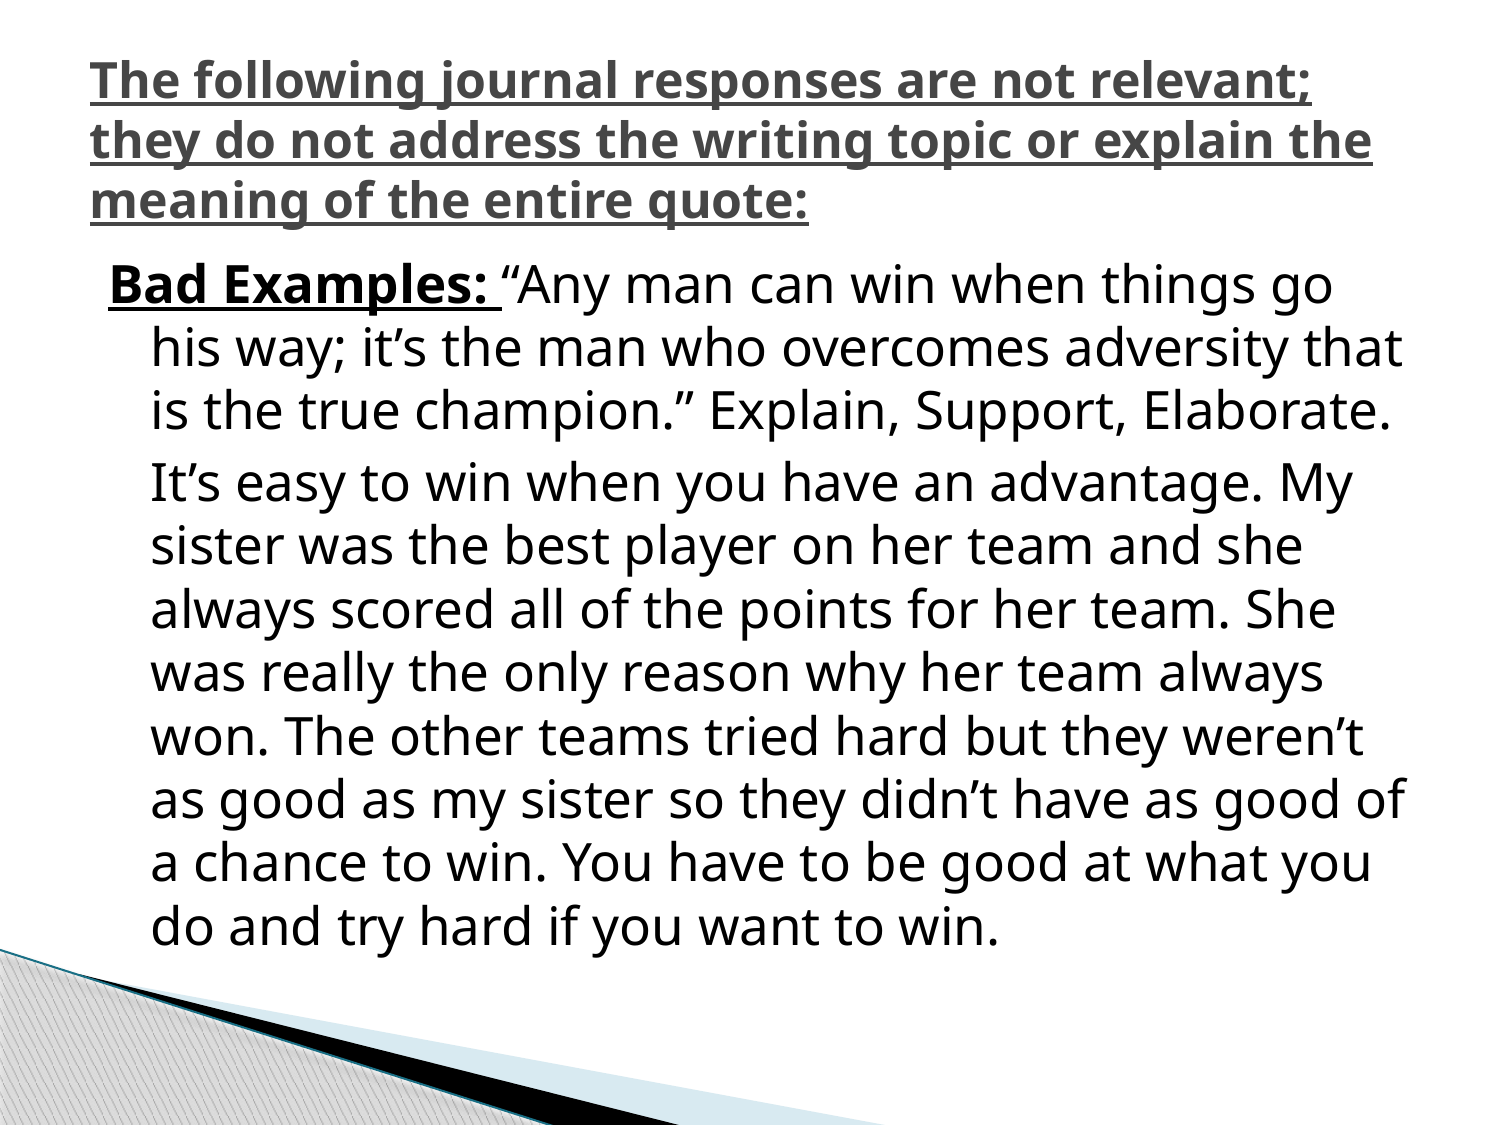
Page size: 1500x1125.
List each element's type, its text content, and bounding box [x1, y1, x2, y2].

title The following journal responses are not relevant; they do not address the writing topic or explain the meaning of the entire quote: [75, 45, 1425, 233]
list Bad Examples: “Any man can win when things go his way; it’s the man who overcomes adversity that is the true champion.” Explain, Support, Elaborate. It’s easy to win when you have an advantage. My sister was the best player on her team and she always scored all of the points for her team. She was really the only reason why her team always won. The other teams tried hard but they weren’t as good as my sister so they didn’t have as good of a chance to win. You have to be good at what you do and try hard if you want to win. [75, 243, 1425, 986]
